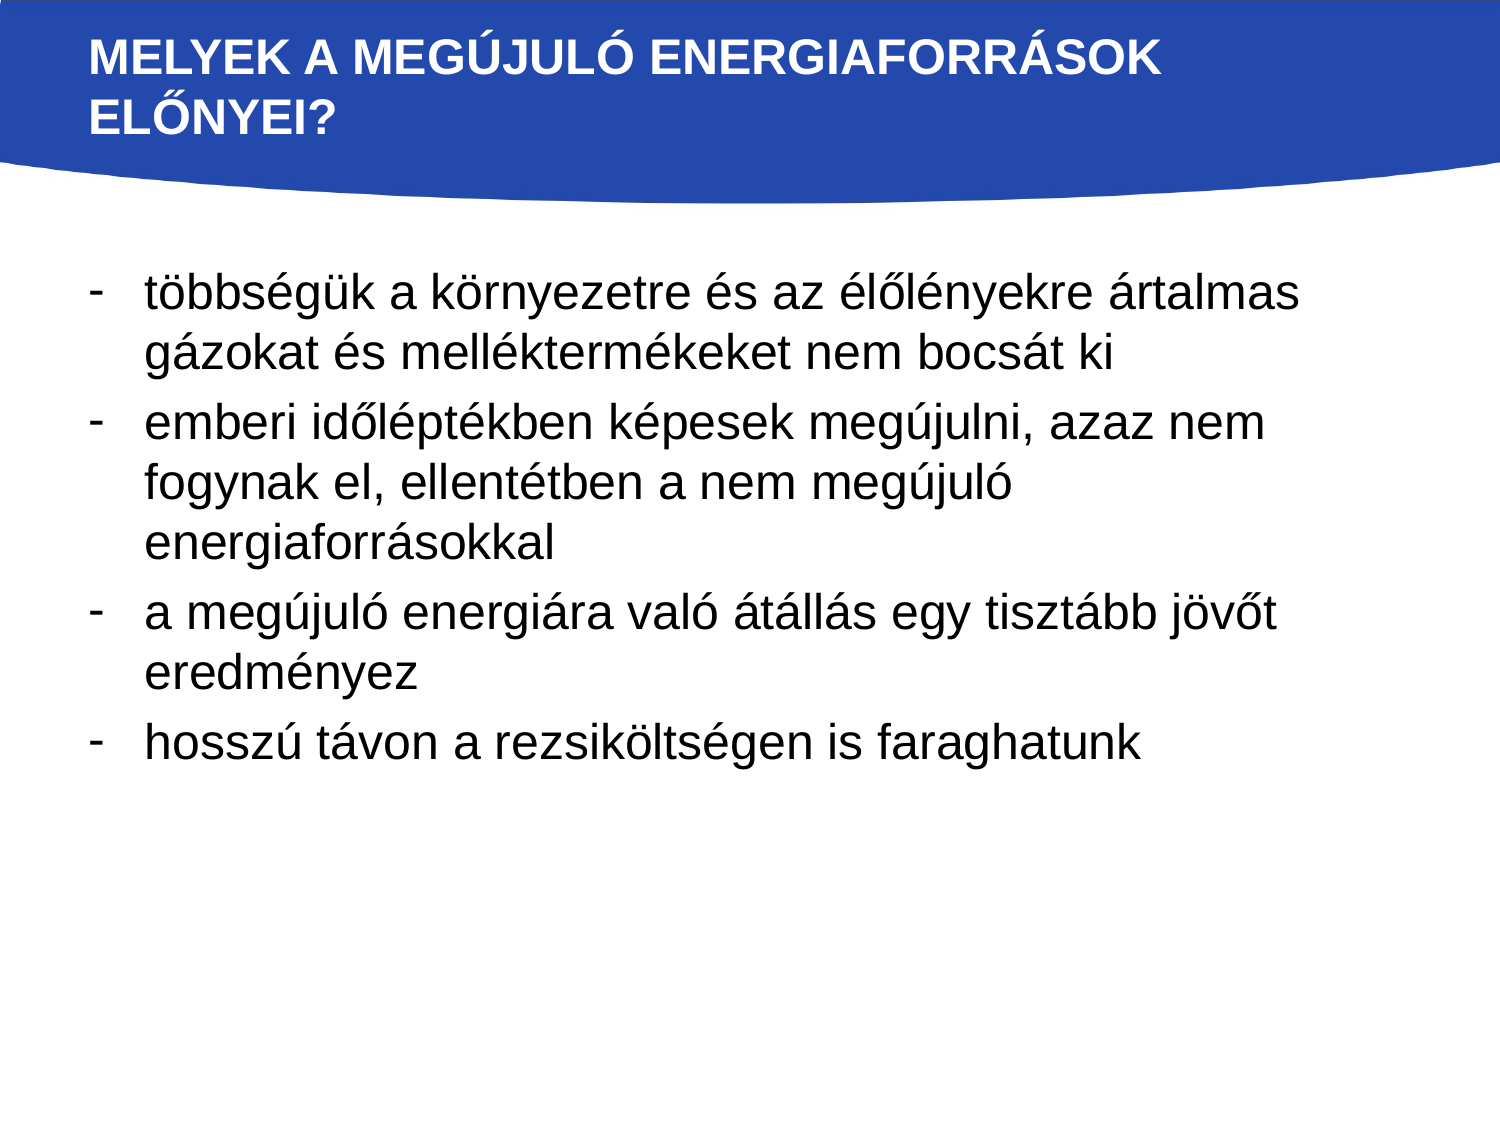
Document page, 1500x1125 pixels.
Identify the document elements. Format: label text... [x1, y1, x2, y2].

title Melyek a megújuló energiaforrások előnyei? [73, 7, 1258, 161]
list többségük a környezetre és az élőlényekre ártalmas gázokat és melléktermékeket nem bocsát ki emberi időléptékben képesek megújulni, azaz nem fogynak el, ellentétben a nem megújuló energiaforrásokkal a megújuló energiára való átállás egy tisztább jövőt eredményez hosszú távon a rezsiköltségen is faraghatunk [73, 184, 1424, 1125]
picture [0, 0, 1500, 1125]
